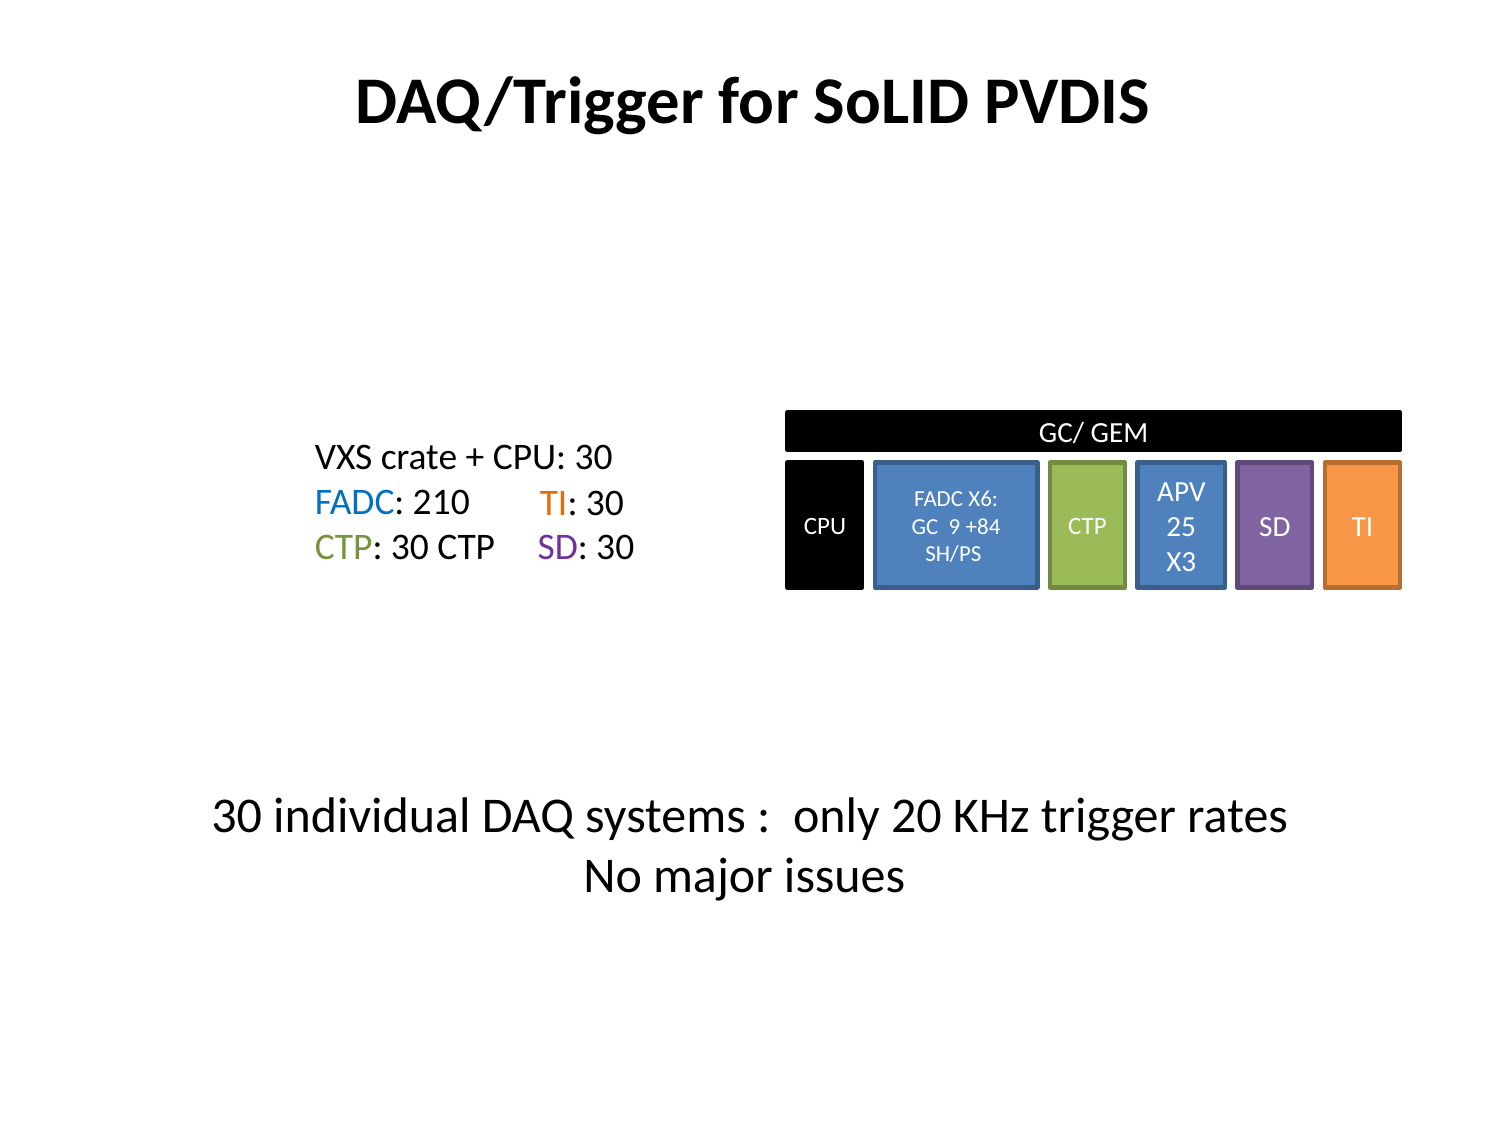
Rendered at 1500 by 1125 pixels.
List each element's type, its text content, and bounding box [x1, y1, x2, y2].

text_box CTP [1048, 460, 1127, 590]
text_box CPU [785, 460, 864, 590]
text_box 30 individual DAQ systems : only 20 KHz trigger rates No major issues [187, 774, 1313, 910]
text_box GC/ GEM [785, 410, 1402, 452]
text_box APV25 X3 [1135, 460, 1227, 590]
text_box SD [1235, 460, 1314, 590]
text_box DAQ/Trigger for SoLID PVDIS [340, 49, 1166, 145]
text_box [299, 424, 751, 577]
text_box TI [1323, 460, 1402, 590]
text_box FADC X6: GC 9 +84 SH/PS [873, 460, 1040, 590]
